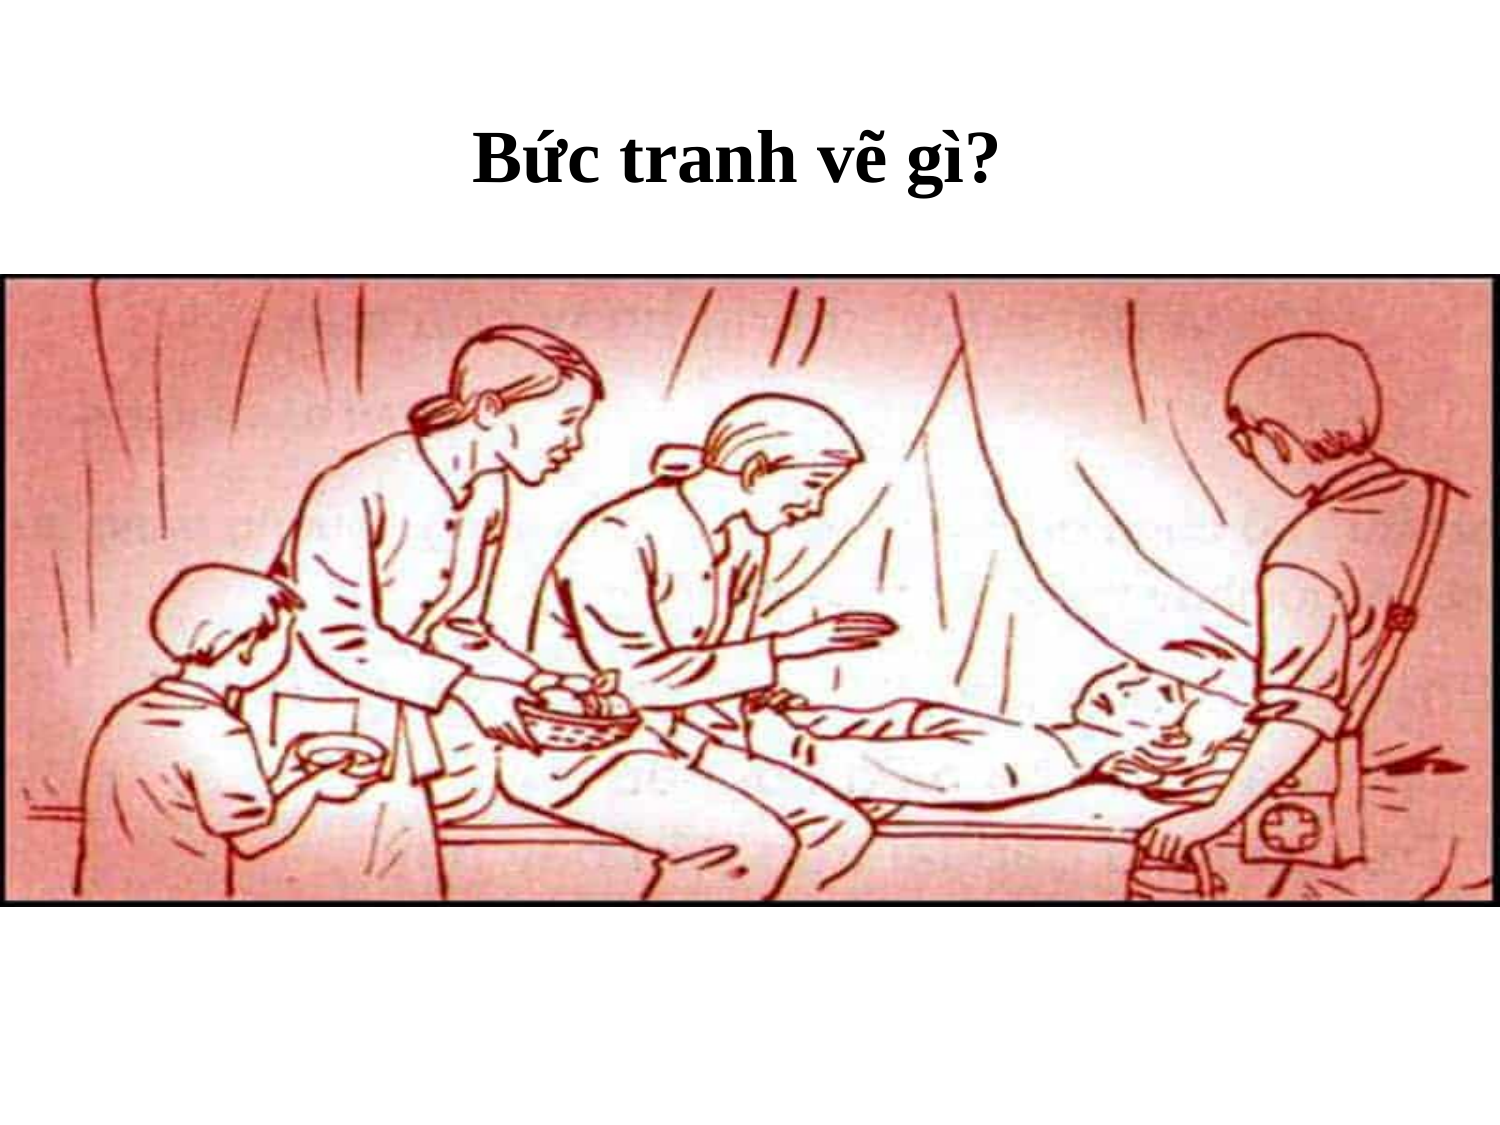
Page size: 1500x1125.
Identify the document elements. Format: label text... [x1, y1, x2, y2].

text_box Bức tranh vẽ gì? [87, 99, 1388, 205]
picture [0, 274, 1500, 907]
